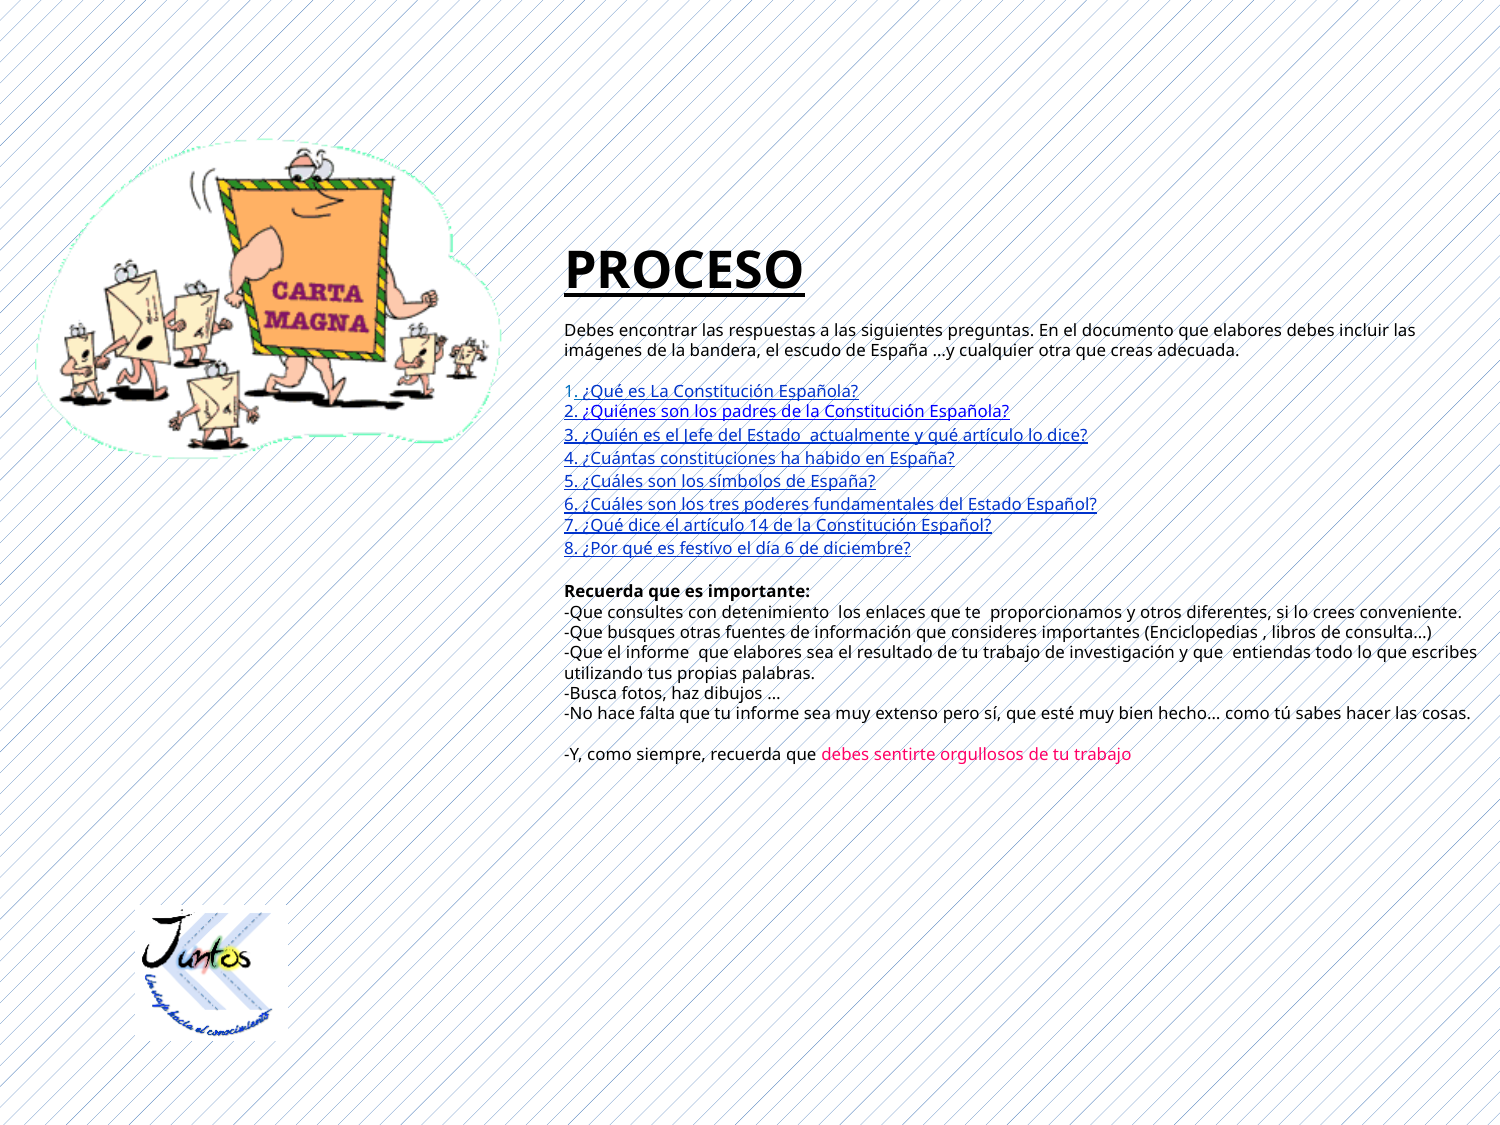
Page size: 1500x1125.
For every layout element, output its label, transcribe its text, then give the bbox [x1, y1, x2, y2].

picture [35, 136, 505, 464]
picture [88, 904, 336, 1041]
title PROCESO Debes encontrar las respuestas a las siguientes preguntas. En el documento que elabores debes incluir las imágenes de la bandera, el escudo de España …y cualquier otra que creas adecuada. 1. ¿Qué es La Constitución Española? 2. ¿Quiénes son los padres de la Constitución Española? 3. ¿Quién es el Jefe del Estado actualmente y qué artículo lo dice? 4. ¿Cuántas constituciones ha habido en España? 5. ¿Cuáles son los símbolos de España? 6. ¿Cuáles son los tres poderes fundamentales del Estado Español? 7. ¿Qué dice el artículo 14 de la Constitución Español? 8. ¿Por qué es festivo el día 6 de diciembre? Recuerda que es importante: -Que consultes con detenimiento los enlaces que te proporcionamos y otros diferentes, si lo crees conveniente. -Que busques otras fuentes de información que consideres importantes (Enciclopedias , libros de consulta…) -Que el informe que elabores sea el resultado de tu trabajo de investigación y que entiendas todo lo que escribes utilizando tus propias palabras. -Busca fotos, haz dibujos … -No hace falta que tu informe sea muy extenso pero sí, que esté muy bien hecho… como tú sabes hacer las cosas. -Y, como siempre, recuerda que debes sentirte orgullosos de tu trabajo [549, 19, 1498, 799]
